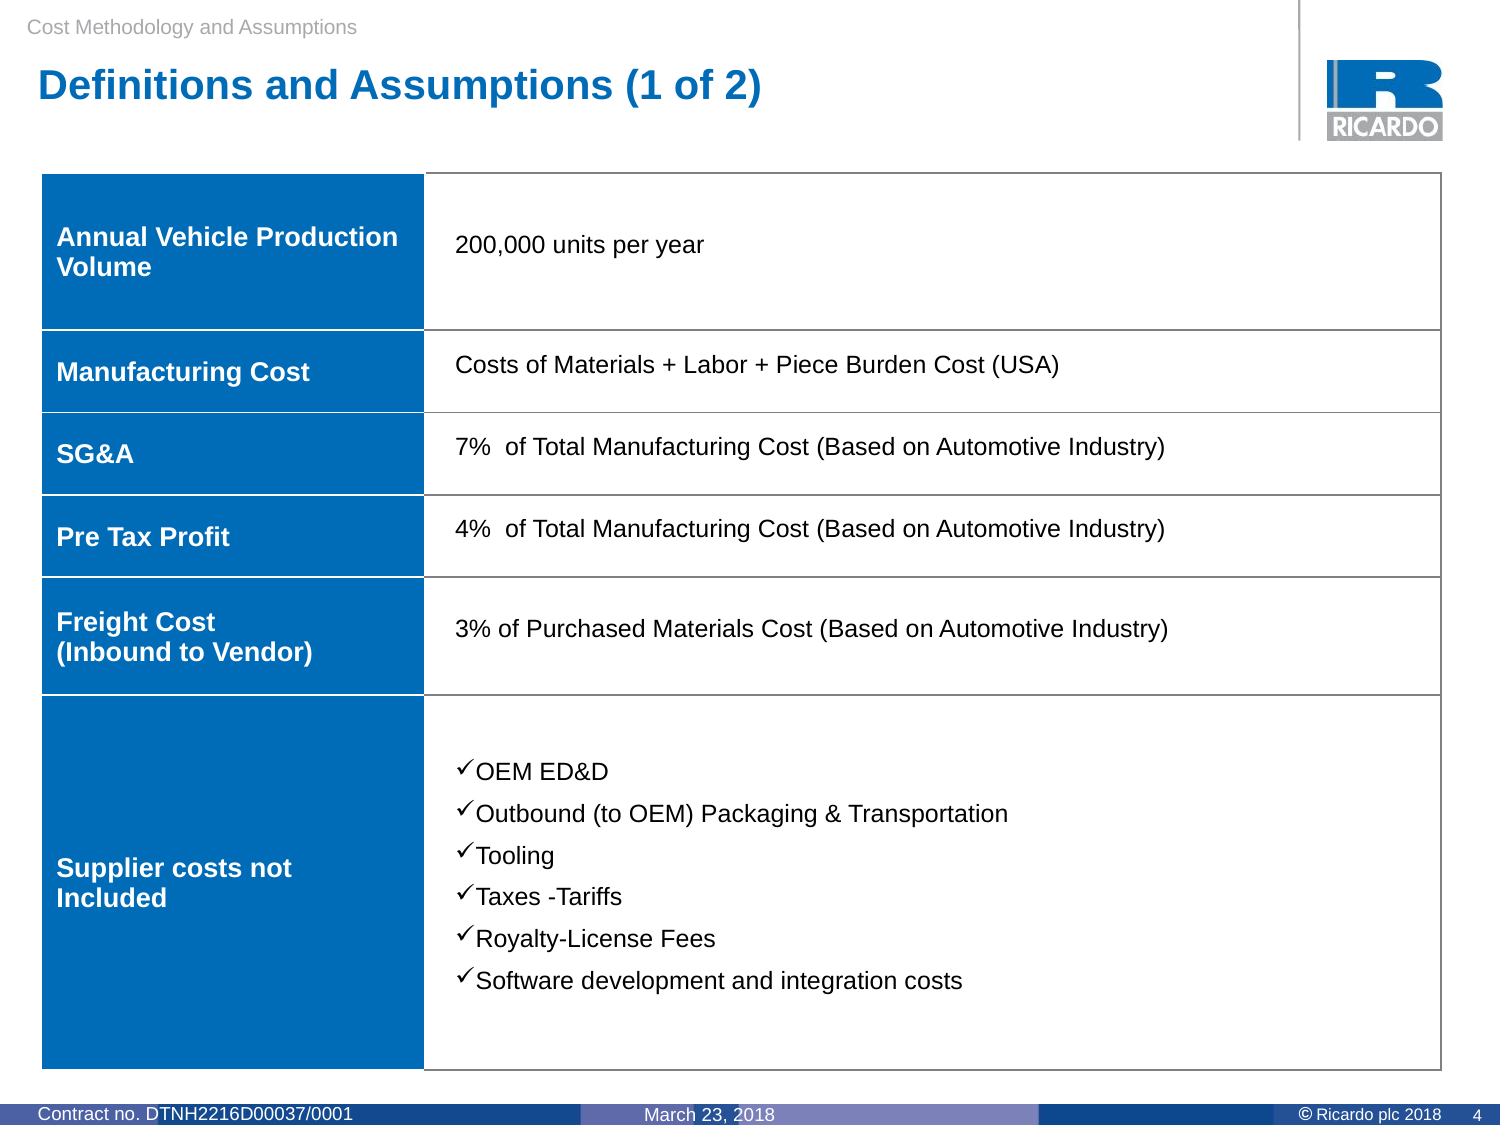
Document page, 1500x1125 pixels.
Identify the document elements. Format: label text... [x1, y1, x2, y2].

table_cell Manufacturing Cost [42, 331, 424, 412]
table_cell OEM ED&D Outbound (to OEM) Packaging & Transportation Tooling Taxes -Tariffs Royalty-License Fees Software development and integration costs [426, 696, 1440, 1069]
table_header 200,000 units per year [426, 174, 1440, 329]
table_cell Pre Tax Profit [42, 496, 424, 576]
table_cell 3% of Purchased Materials Cost (Based on Automotive Industry) [426, 578, 1440, 694]
table_cell SG&A [42, 413, 424, 494]
picture [1327, 60, 1443, 141]
table_cell Freight Cost (Inbound to Vendor) [42, 578, 424, 694]
table_cell Costs of Materials + Labor + Piece Burden Cost (USA) [426, 331, 1440, 412]
table_header Annual Vehicle Production Volume [42, 174, 424, 329]
table_cell 4% of Total Manufacturing Cost (Based on Automotive Industry) [426, 496, 1440, 576]
table_cell Supplier costs not Included [42, 696, 424, 1069]
text_box Cost Methodology and Assumptions [26, 13, 358, 39]
text_box Definitions and Assumptions (1 of 2) [23, 50, 1282, 100]
table_cell 7% of Total Manufacturing Cost (Based on Automotive Industry) [426, 413, 1440, 494]
picture [0, 1104, 1500, 1125]
